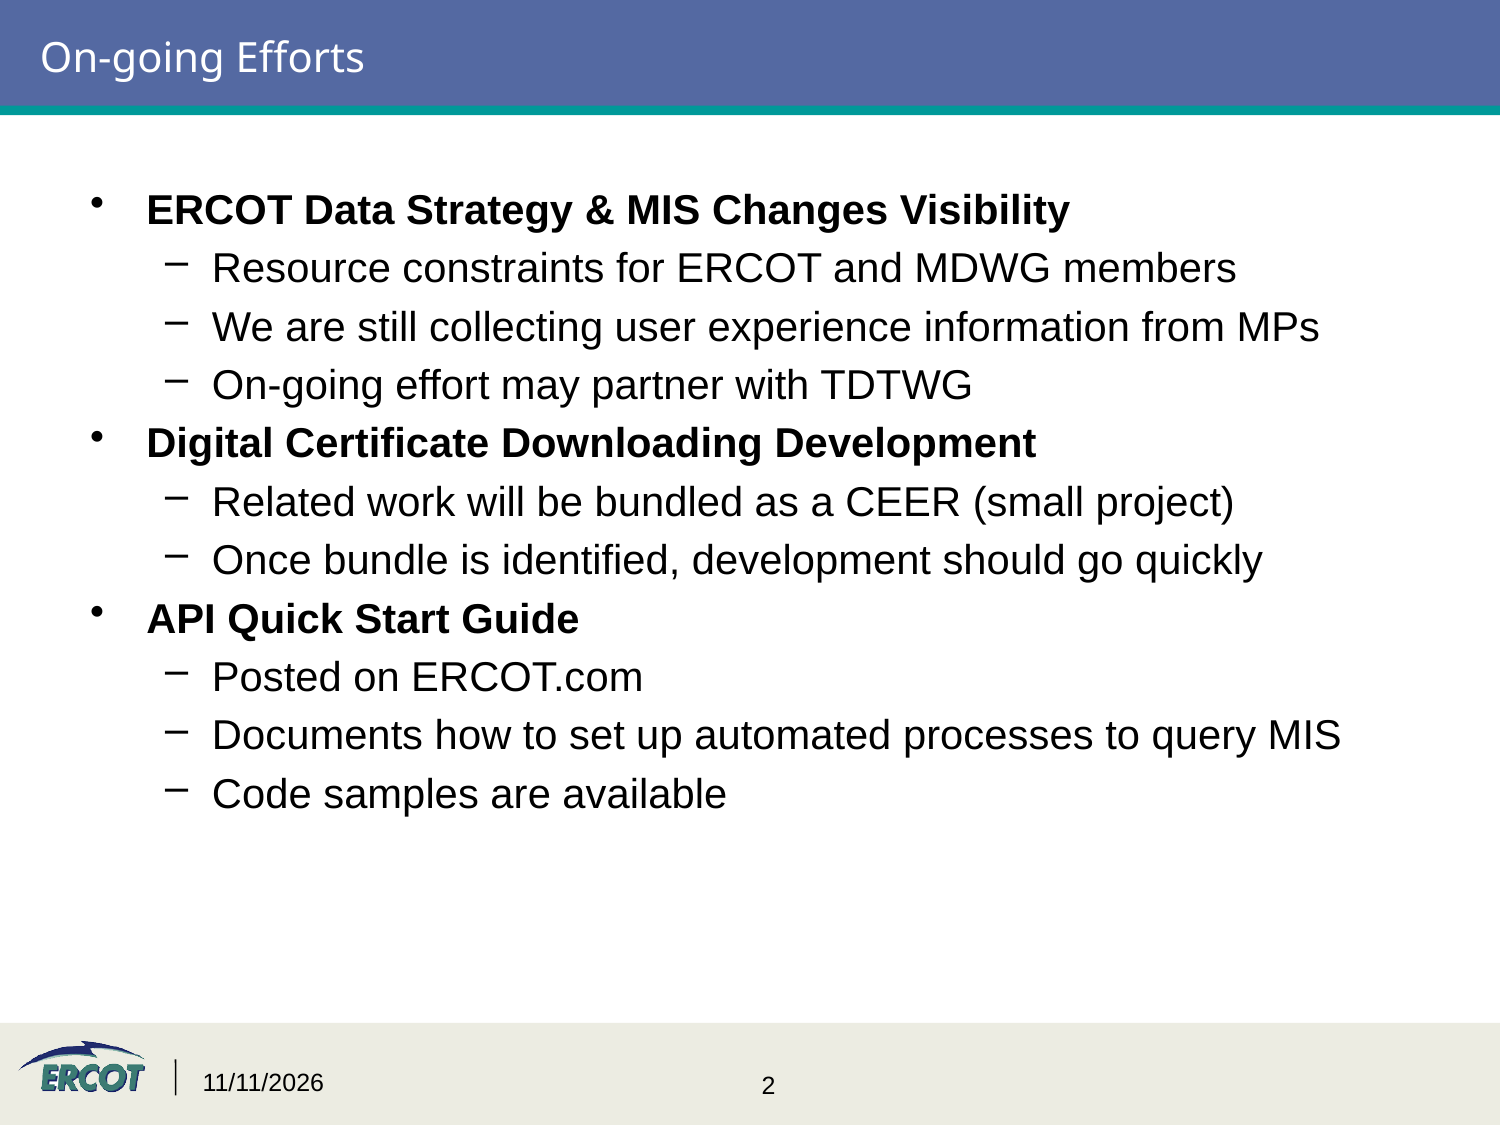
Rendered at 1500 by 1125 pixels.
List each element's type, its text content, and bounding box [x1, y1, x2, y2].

list ERCOT Data Strategy & MIS Changes Visibility Resource constraints for ERCOT and MDWG members We are still collecting user experience information from MPs On-going effort may partner with TDTWG Digital Certificate Downloading Development Related work will be bundled as a CEER (small project) Once bundle is identified, development should go quickly API Quick Start Guide Posted on ERCOT.com Documents how to set up automated processes to query MIS Code samples are available [75, 174, 1425, 950]
title On-going Efforts [24, 0, 1450, 113]
picture [10, 1031, 151, 1111]
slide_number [187, 1059, 538, 1113]
